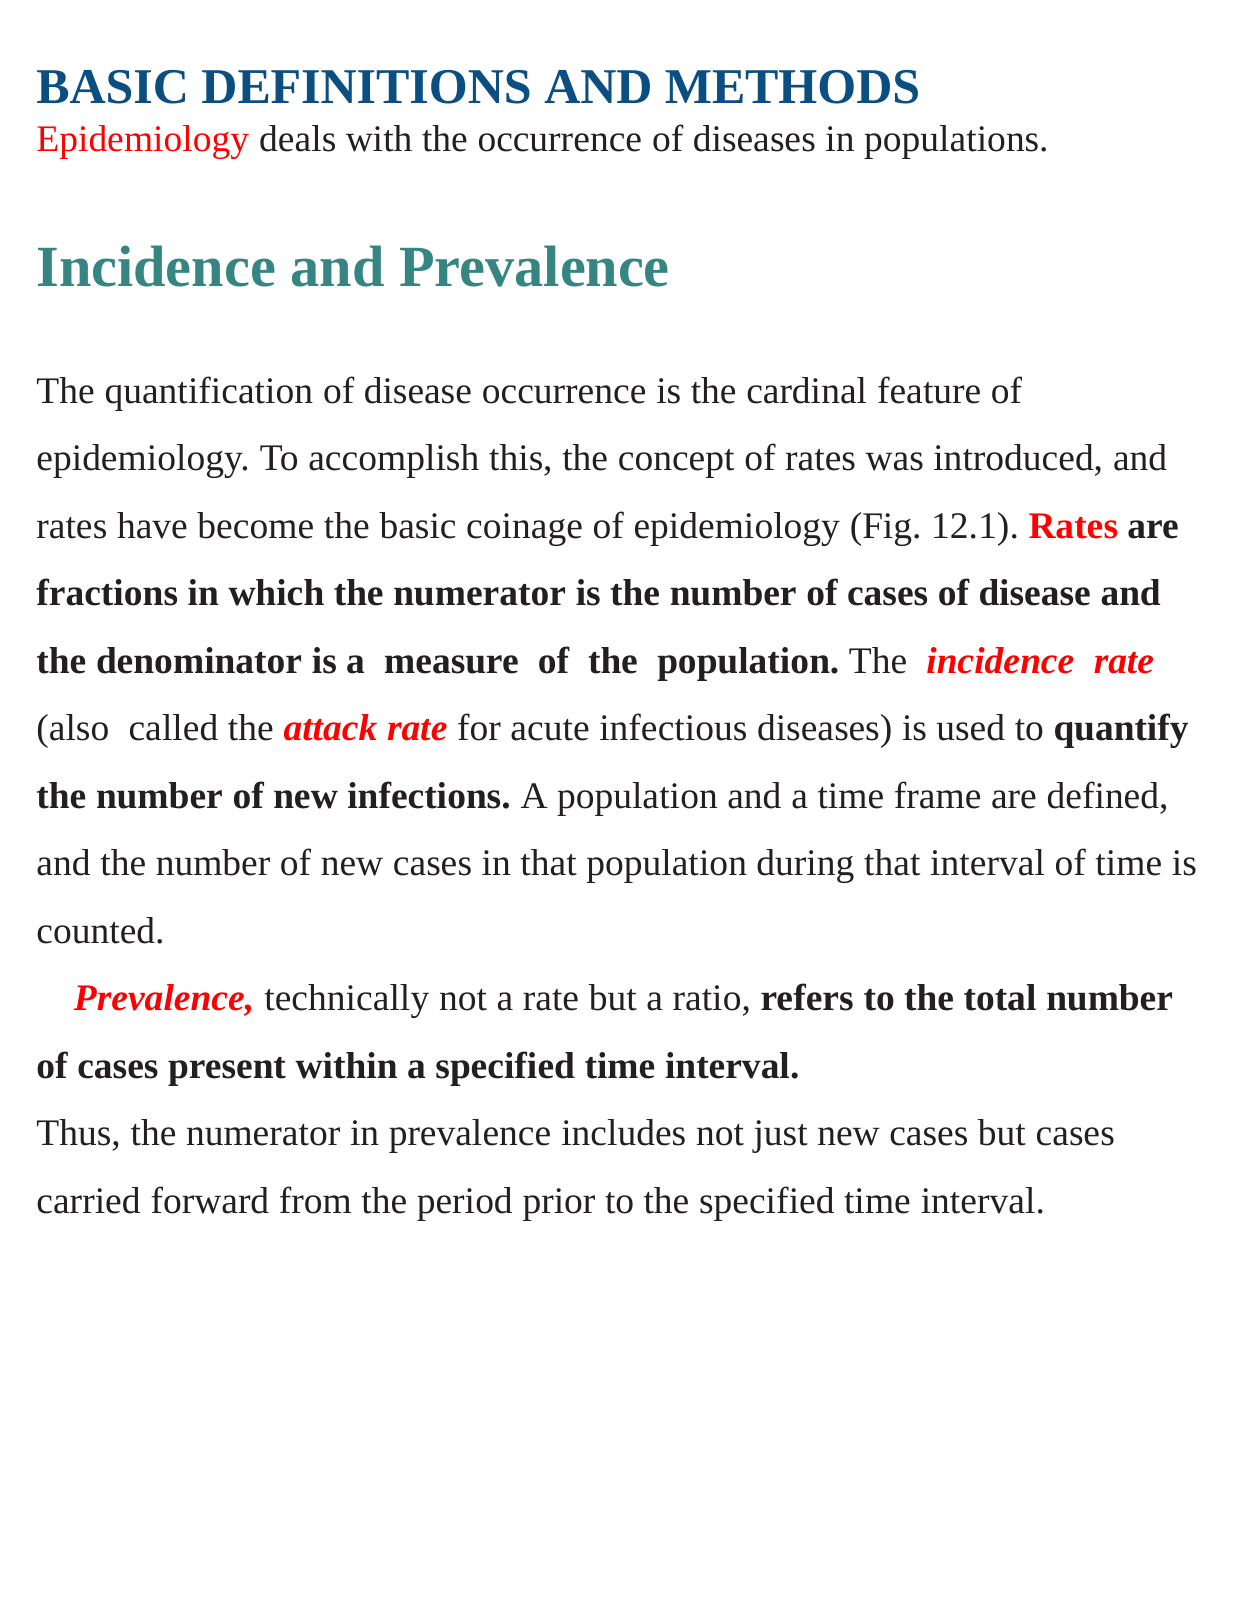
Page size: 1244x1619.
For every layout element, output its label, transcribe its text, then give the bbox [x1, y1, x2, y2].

text_box BASIC DEFINITIONS AND METHODS Epidemiology deals with the occurrence of diseases in populations. Incidence and Prevalence The quantification of disease occurrence is the cardinal feature of epidemiology. To accomplish this, the concept of rates was introduced, and rates have become the basic coinage of epidemiology (Fig. 12.1). Rates are fractions in which the numerator is the number of cases of disease and the denominator is a measure of the population. The incidence rate (also called the attack rate for acute infectious diseases) is used to quantify the number of new infections. A population and a time frame are defined, and the number of new cases in that population during that interval of time is counted. Prevalence, technically not a rate but a ratio, refers to the total number of cases present within a specified time interval. Thus, the numerator in prevalence includes not just new cases but cases carried forward from the period prior to the specified time interval. [21, 46, 1222, 1296]
